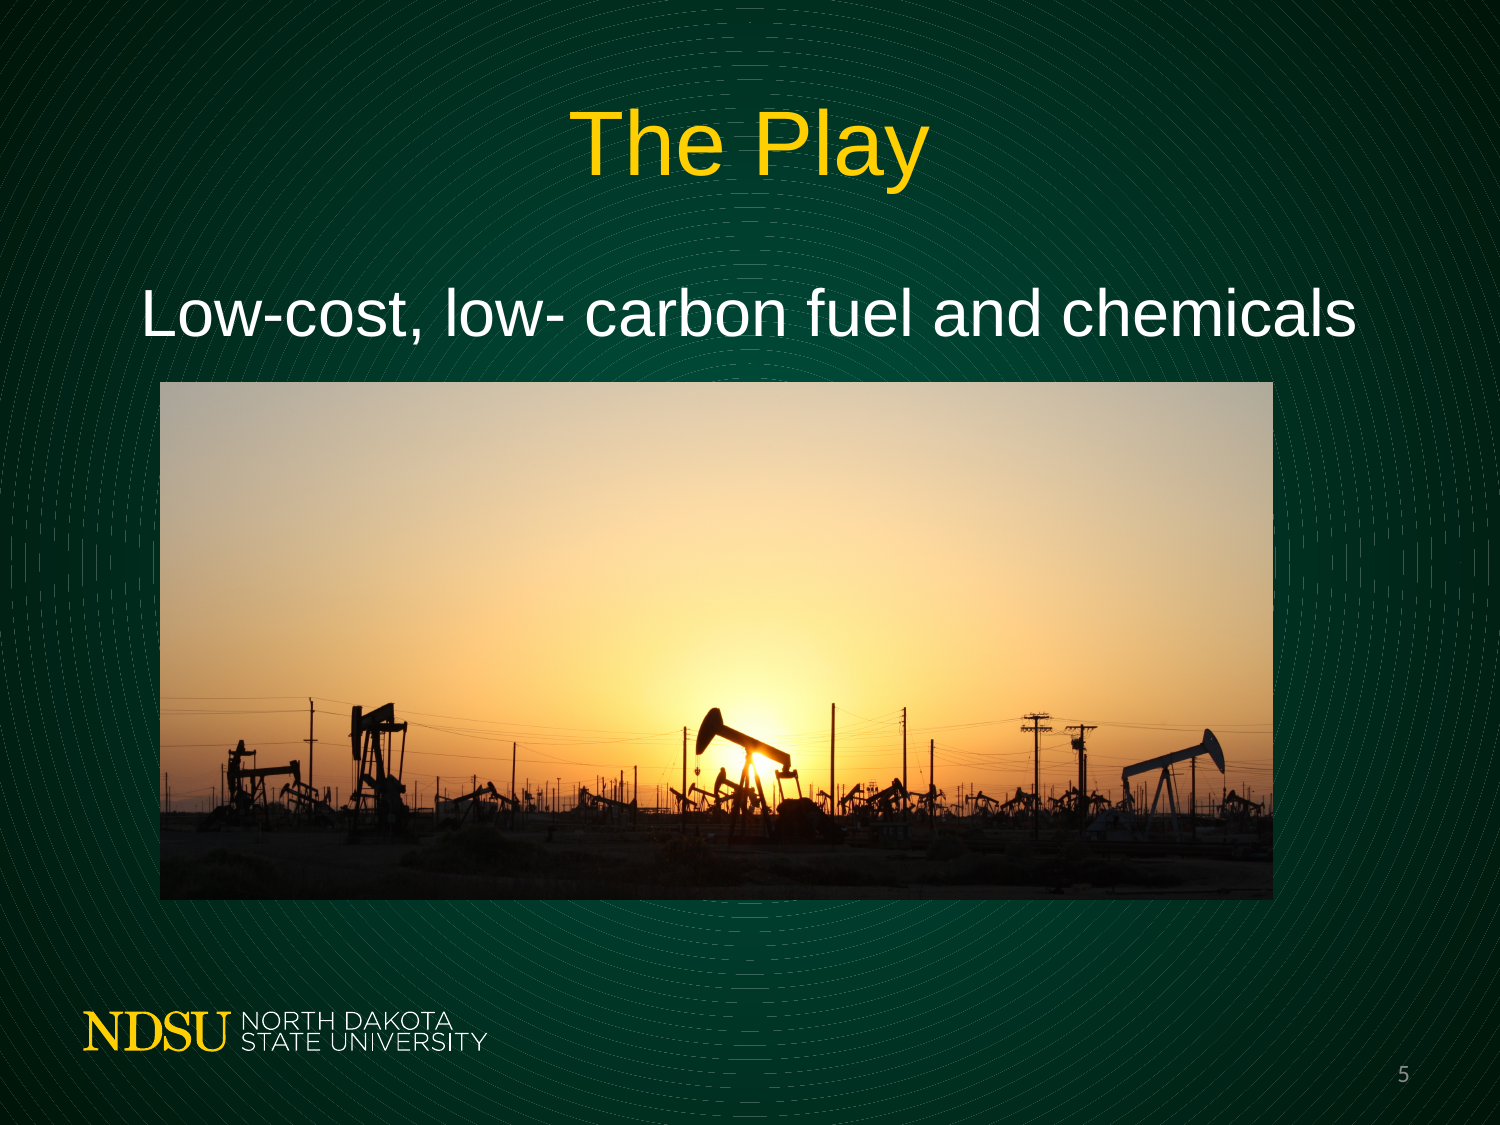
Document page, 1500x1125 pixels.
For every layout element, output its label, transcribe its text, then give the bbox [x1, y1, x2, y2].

title The Play [75, 45, 1425, 233]
picture [159, 382, 1273, 901]
list Low-cost, low- carbon fuel and chemicals [75, 262, 1425, 1005]
slide_number 5 [1074, 1042, 1425, 1103]
